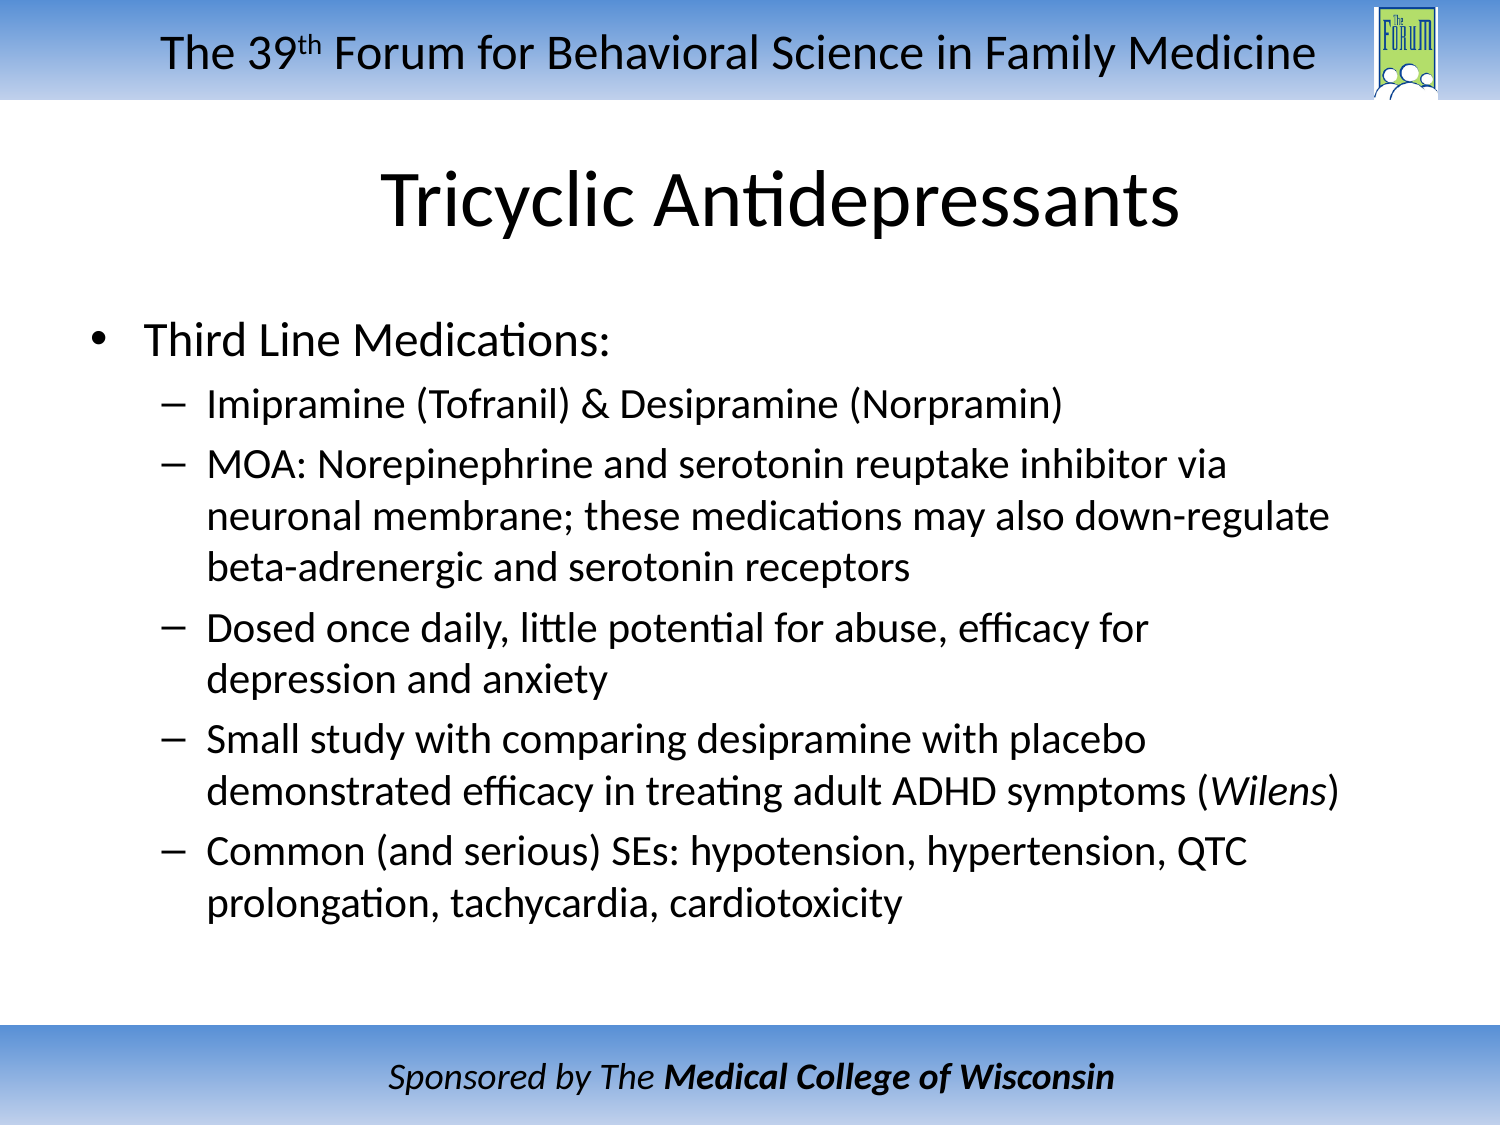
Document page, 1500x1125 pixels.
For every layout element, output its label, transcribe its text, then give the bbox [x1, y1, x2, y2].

title Tricyclic Antidepressants [106, 137, 1457, 250]
list Third Line Medications: Imipramine (Tofranil) & Desipramine (Norpramin) MOA: Norepinephrine and serotonin reuptake inhibitor via neuronal membrane; these medications may also down-regulate beta-adrenergic and serotonin receptors Dosed once daily, little potential for abuse, efficacy for depression and anxiety Small study with comparing desipramine with placebo demonstrated efficacy in treating adult ADHD symptoms (Wilens) Common (and serious) SEs: hypotension, hypertension, QTC prolongation, tachycardia, cardiotoxicity [75, 299, 1363, 938]
picture [1374, 7, 1438, 100]
